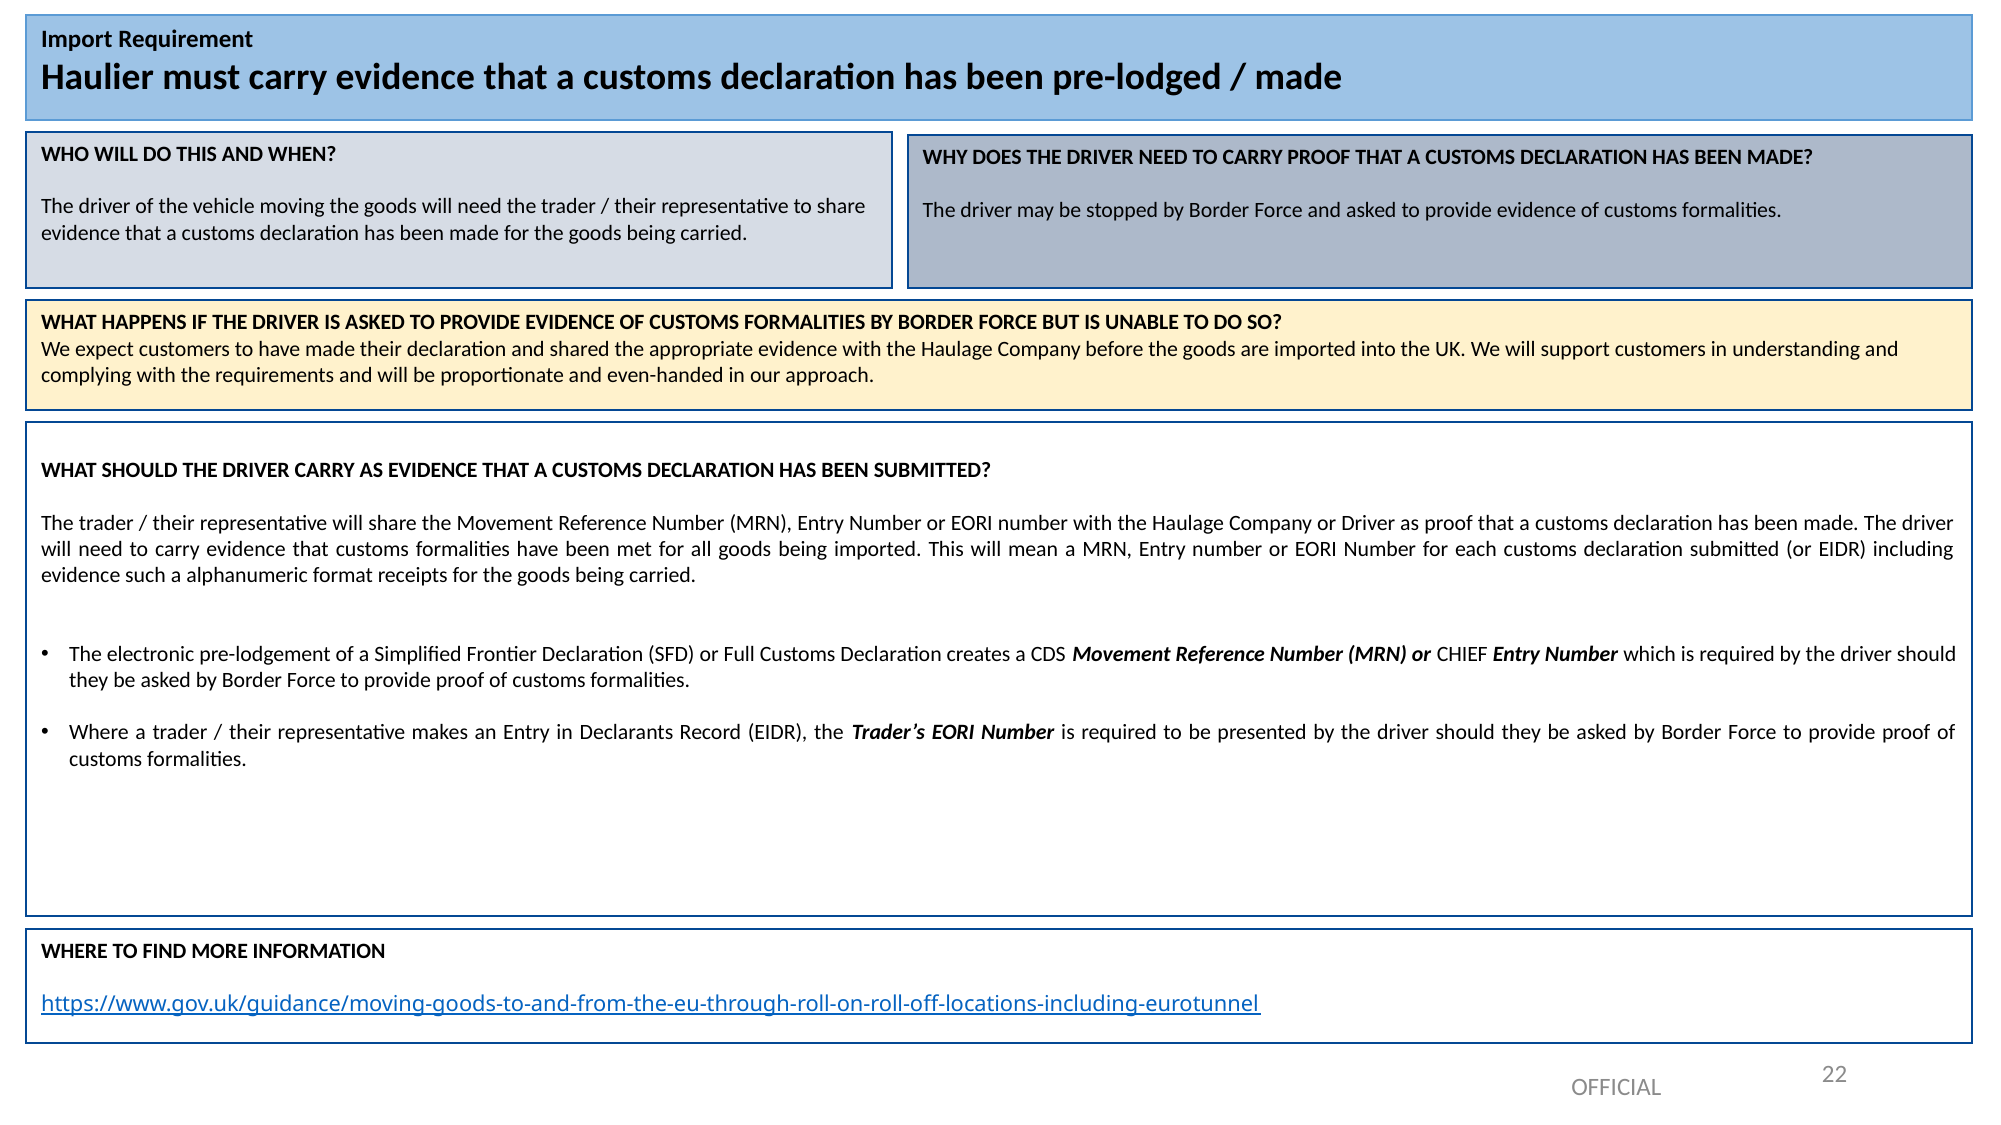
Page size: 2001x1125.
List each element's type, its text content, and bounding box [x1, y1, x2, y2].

text_box Import Requirement Haulier must carry evidence that a customs declaration has been pre-lodged / made [25, 14, 1973, 121]
text_box WHO WILL DO THIS AND WHEN? The driver of the vehicle moving the goods will need the trader / their representative to share evidence that a customs declaration has been made for the goods being carried. [25, 131, 893, 289]
slide_number 22 [1792, 1044, 1863, 1055]
text_box WHAT SHOULD THE DRIVER CARRY AS EVIDENCE THAT A CUSTOMS DECLARATION HAS BEEN SUBMITTED? The trader / their representative will share the Movement Reference Number (MRN), Entry Number or EORI number with the Haulage Company or Driver as proof that a customs declaration has been made. The driver will need to carry evidence that customs formalities have been met for all goods being imported. This will mean a MRN, Entry number or EORI Number for each customs declaration submitted (or EIDR) including evidence such a alphanumeric format receipts for the goods being carried. The electronic pre-lodgement of a Simplified Frontier Declaration (SFD) or Full Customs Declaration creates a CDS Movement Reference Number (MRN) or CHIEF Entry Number which is required by the driver should they be asked by Border Force to provide proof of customs formalities. Where a trader / their representative makes an Entry in Declarants Record (EIDR), the Trader’s EORI Number is required to be presented by the driver should they be asked by Border Force to provide proof of customs formalities. [25, 421, 1973, 917]
footer OFFICIAL [1281, 1055, 1957, 1116]
text_box WHY DOES THE DRIVER NEED TO CARRY PROOF THAT A CUSTOMS DECLARATION HAS BEEN MADE? The driver may be stopped by Border Force and asked to provide evidence of customs formalities. [907, 134, 1973, 289]
text_box WHAT HAPPENS IF THE DRIVER IS ASKED TO PROVIDE EVIDENCE OF CUSTOMS FORMALITIES BY BORDER FORCE BUT IS UNABLE TO DO SO? We expect customers to have made their declaration and shared the appropriate evidence with the Haulage Company before the goods are imported into the UK. We will support customers in understanding and complying with the requirements and will be proportionate and even-handed in our approach. [25, 299, 1973, 411]
text_box WHERE TO FIND MORE INFORMATION https://www.gov.uk/guidance/moving-goods-to-and-from-the-eu-through-roll-on-roll-off-locations-including-eurotunnel [25, 928, 1973, 1044]
